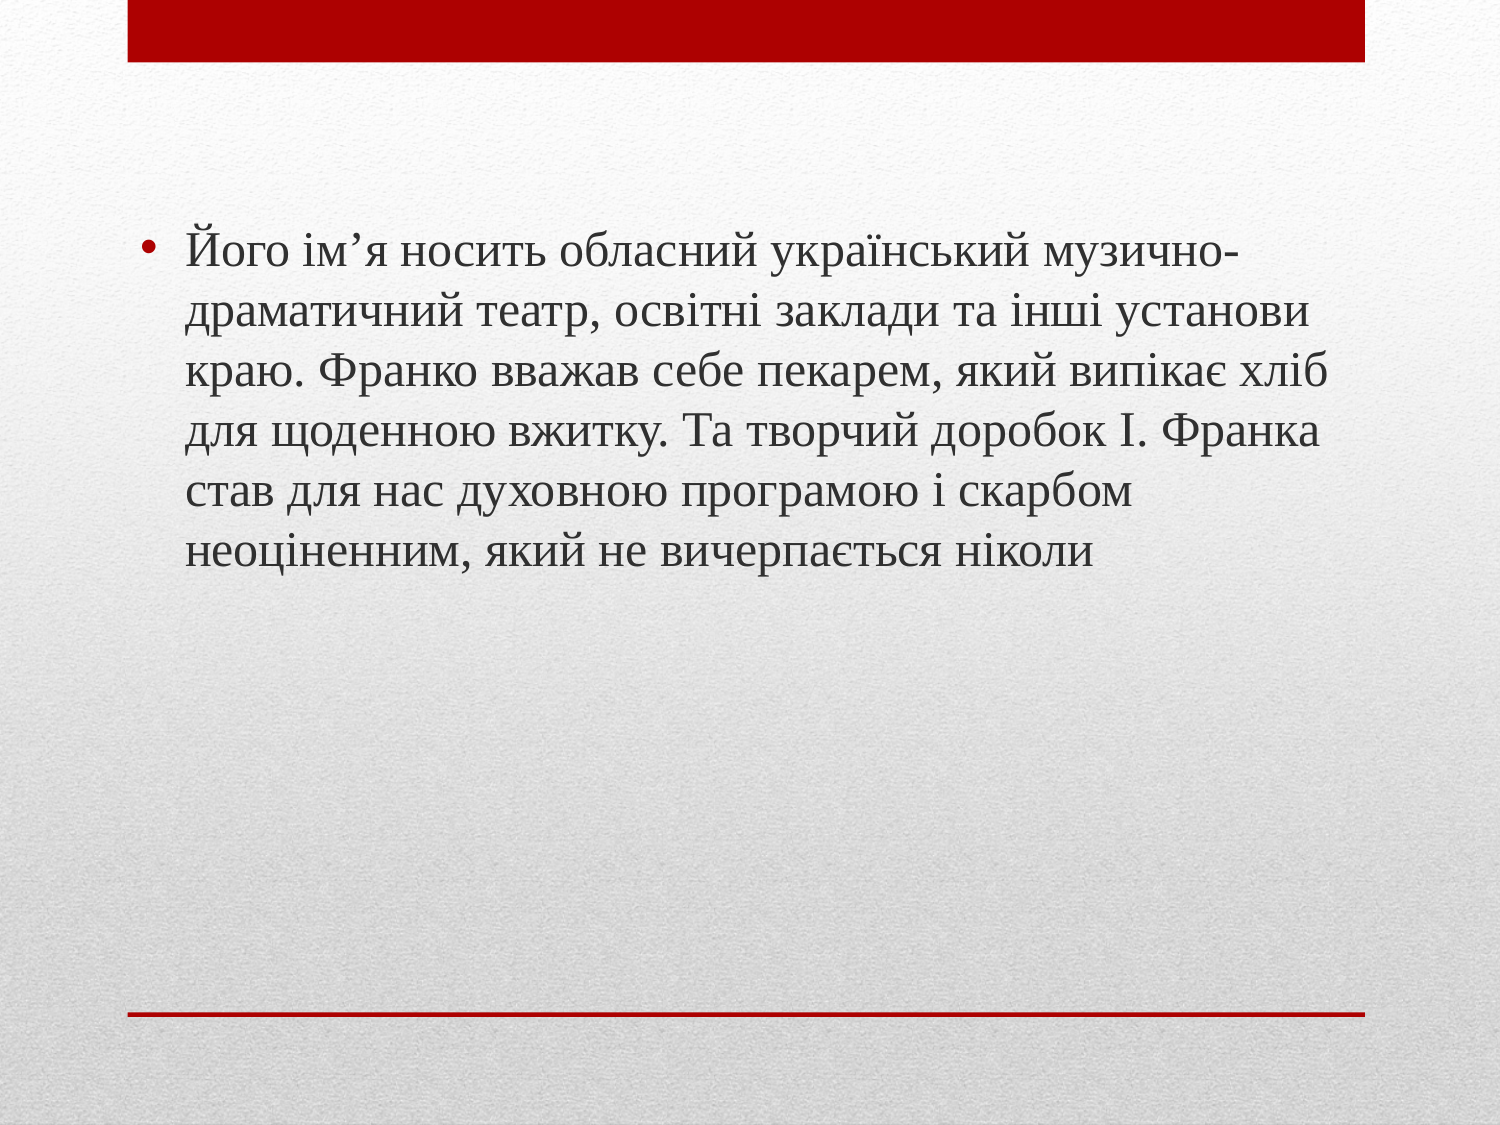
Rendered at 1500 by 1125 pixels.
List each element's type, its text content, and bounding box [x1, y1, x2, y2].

list Його ім’я носить обласний український музично-драматичний театр, освітні заклади та інші установи краю. Франко вважав себе пекарем, який випікає хліб для щоденною вжитку. Та творчий доробок І. Франка став для нас духовною програмою і скарбом неоціненним, який не вичерпається ніколи [125, 112, 1363, 750]
